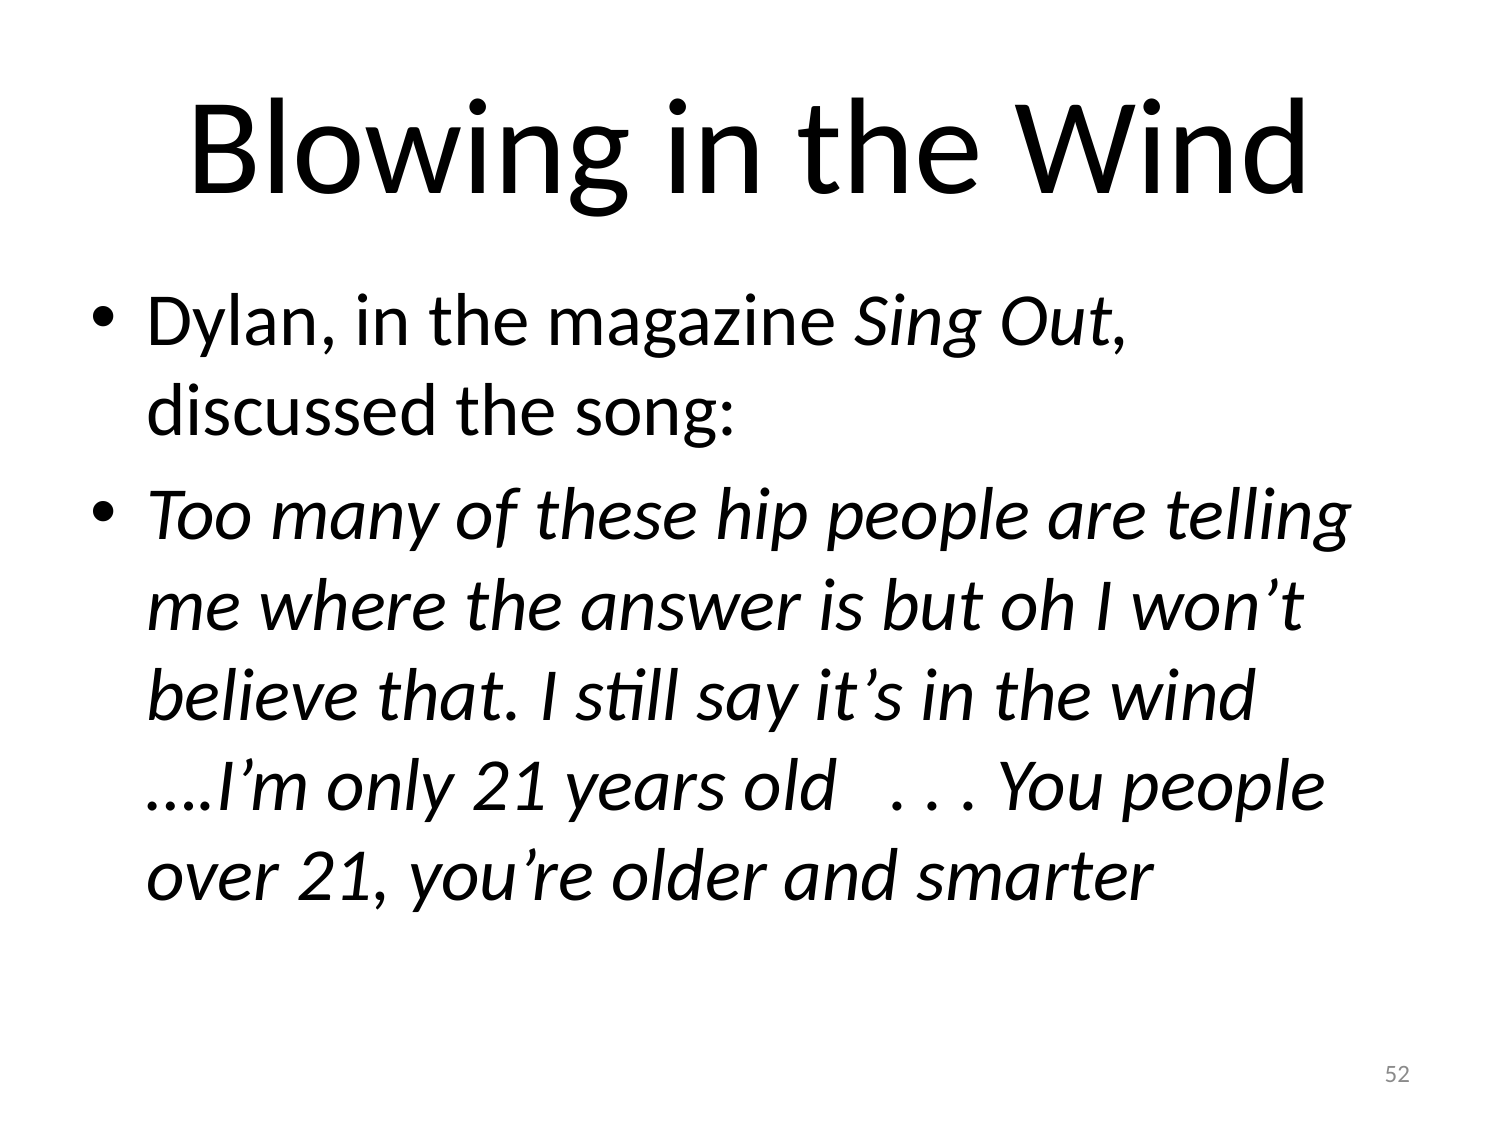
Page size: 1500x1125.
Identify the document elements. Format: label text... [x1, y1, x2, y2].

title Blowing in the Wind [75, 45, 1425, 233]
list Dylan, in the magazine Sing Out, discussed the song: Too many of these hip people are telling me where the answer is but oh I won’t believe that. I still say it’s in the wind ….I’m only 21 years old . . . You people over 21, you’re older and smarter [75, 262, 1425, 1005]
slide_number 52 [1074, 1042, 1425, 1103]
